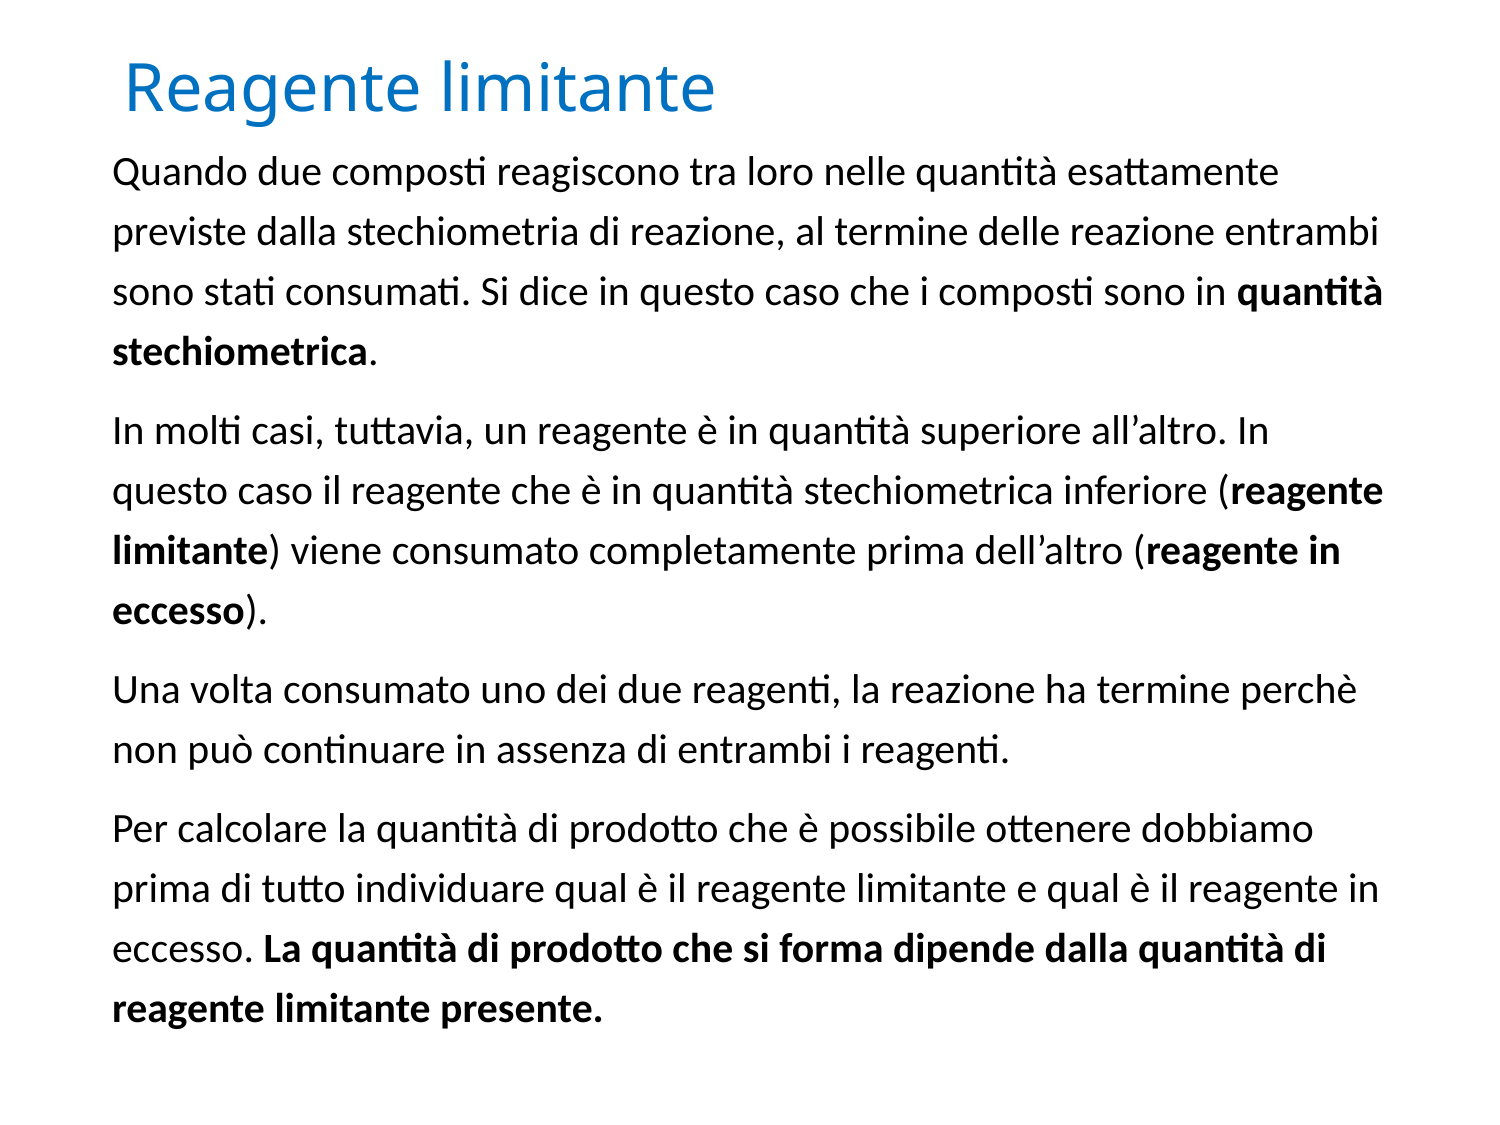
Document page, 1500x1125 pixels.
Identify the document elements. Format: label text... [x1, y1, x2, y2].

title Reagente limitante [108, 23, 1421, 156]
list Quando due composti reagiscono tra loro nelle quantità esattamente previste dalla stechiometria di reazione, al termine delle reazione entrambi sono stati consumati. Si dice in questo caso che i composti sono in quantità stechiometrica. In molti casi, tuttavia, un reagente è in quantità superiore all’altro. In questo caso il reagente che è in quantità stechiometrica inferiore (reagente limitante) viene consumato completamente prima dell’altro (reagente in eccesso). Una volta consumato uno dei due reagenti, la reazione ha termine perchè non può continuare in assenza di entrambi i reagenti. Per calcolare la quantità di prodotto che è possibile ottenere dobbiamo prima di tutto individuare qual è il reagente limitante e qual è il reagente in eccesso. La quantità di prodotto che si forma dipende dalla quantità di reagente limitante presente. [97, 126, 1408, 287]
